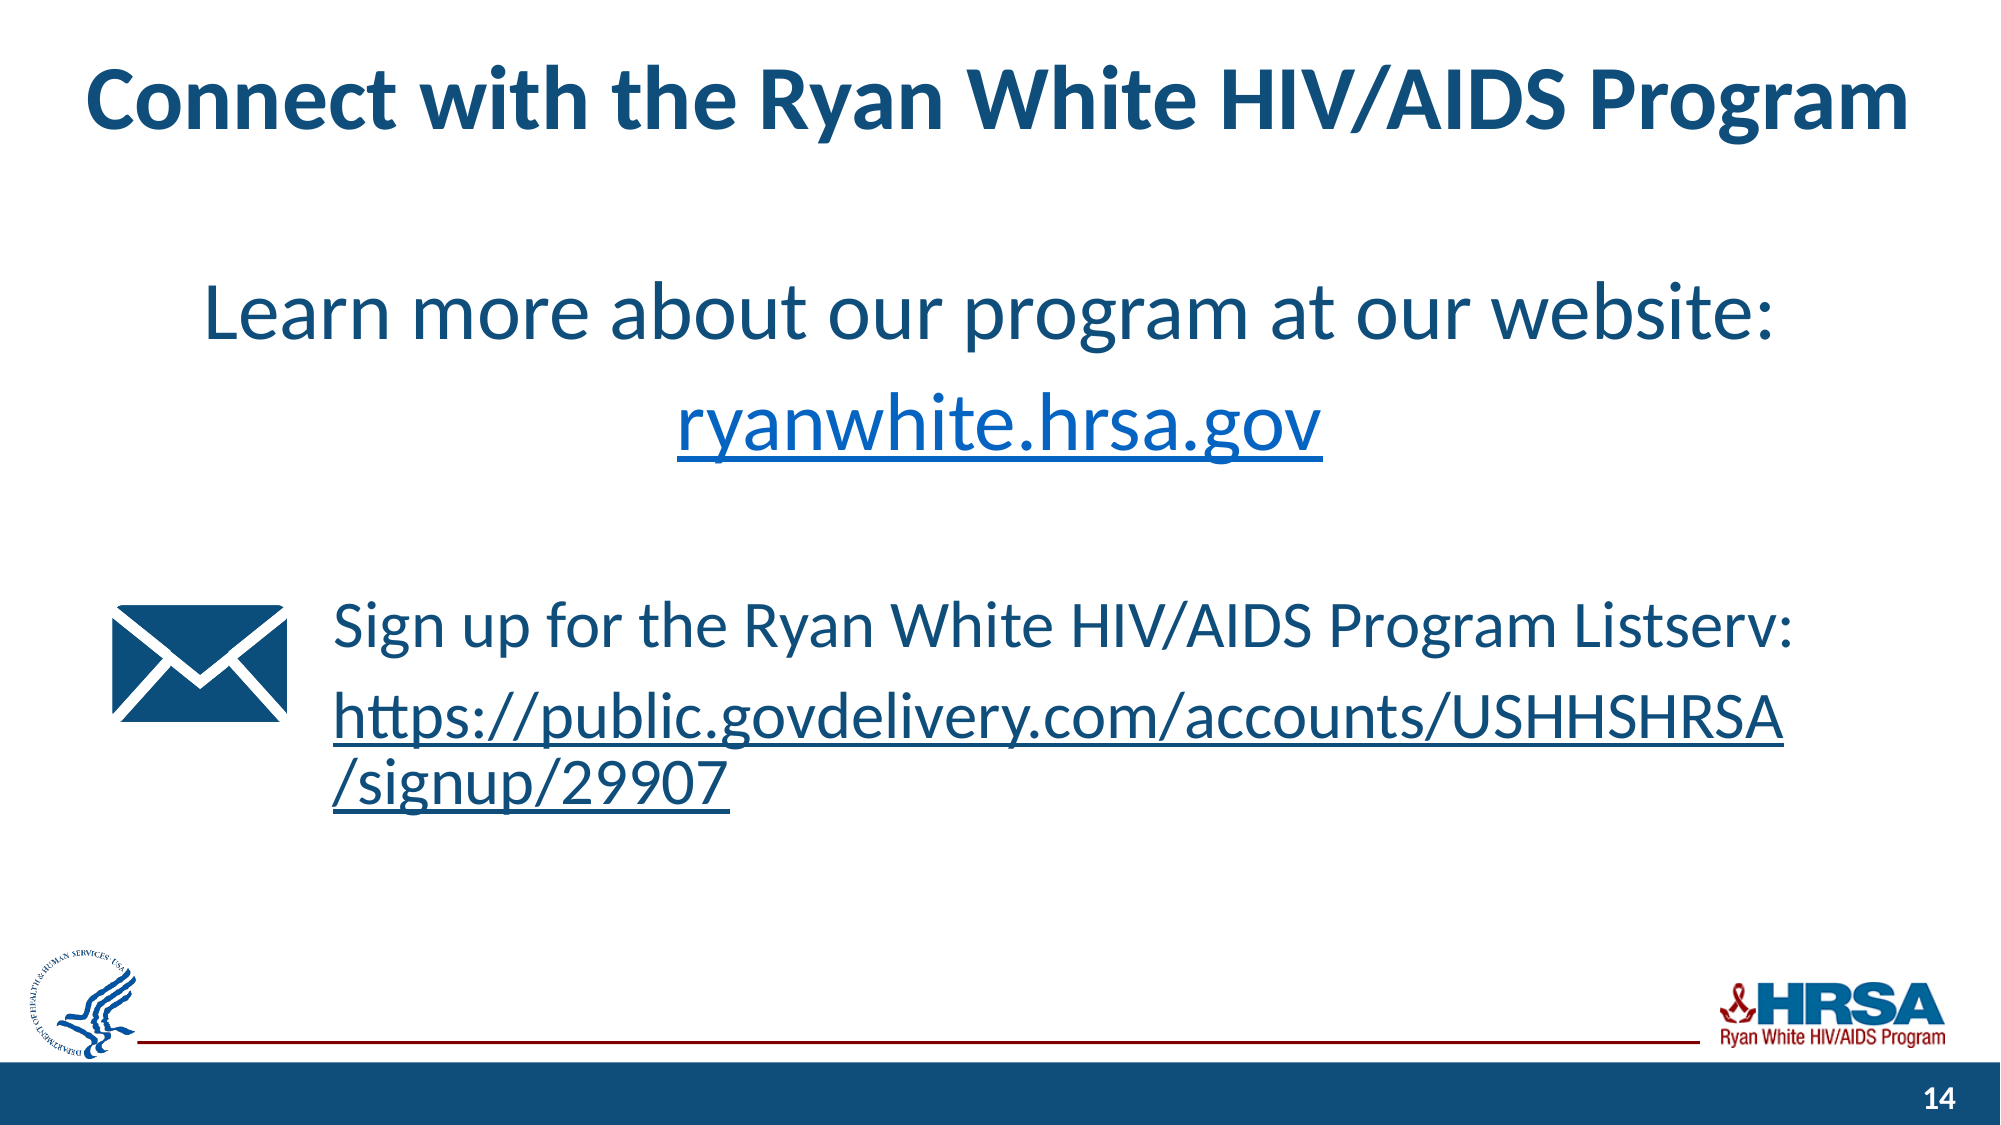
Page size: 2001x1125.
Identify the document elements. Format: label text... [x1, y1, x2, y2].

picture [24, 946, 141, 1062]
picture [112, 605, 287, 722]
list Learn more about our program at our website: ryanwhite.hrsa.gov [137, 249, 1863, 495]
slide_number 14 [1521, 1064, 1971, 1125]
picture [1720, 982, 1945, 1048]
list Sign up for the Ryan White HIV/AIDS Program Listserv: https://public.govdelivery.com/accounts/USHHSHRSA/signup/29907 [317, 573, 1813, 690]
title Connect with the Ryan White HIV/AIDS Program [62, 14, 1938, 171]
